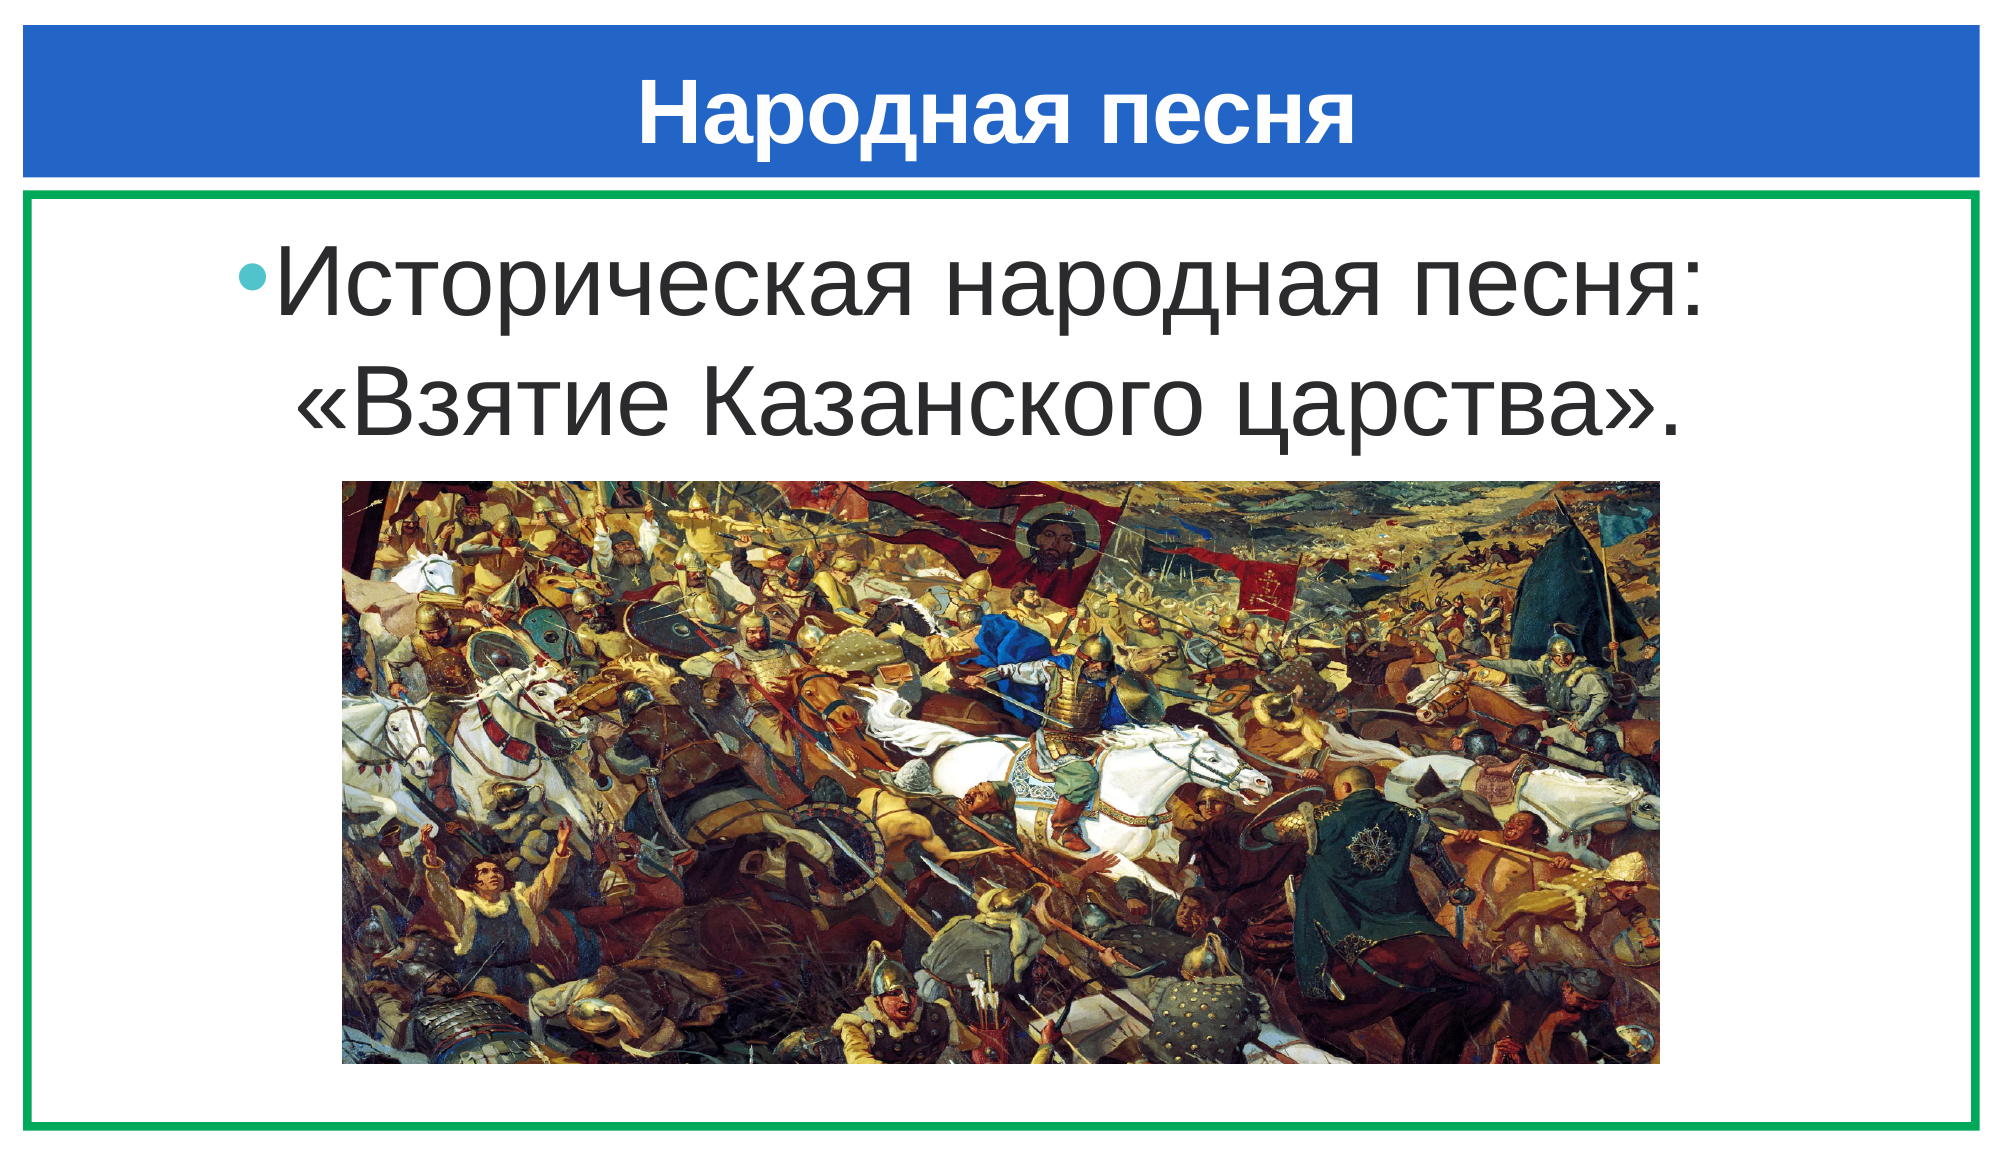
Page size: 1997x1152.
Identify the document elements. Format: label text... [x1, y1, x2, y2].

title Народная песня [149, 47, 1847, 185]
picture [342, 481, 1660, 1065]
list Историческая народная песня: «Взятие Казанского царства». [147, 215, 1796, 458]
